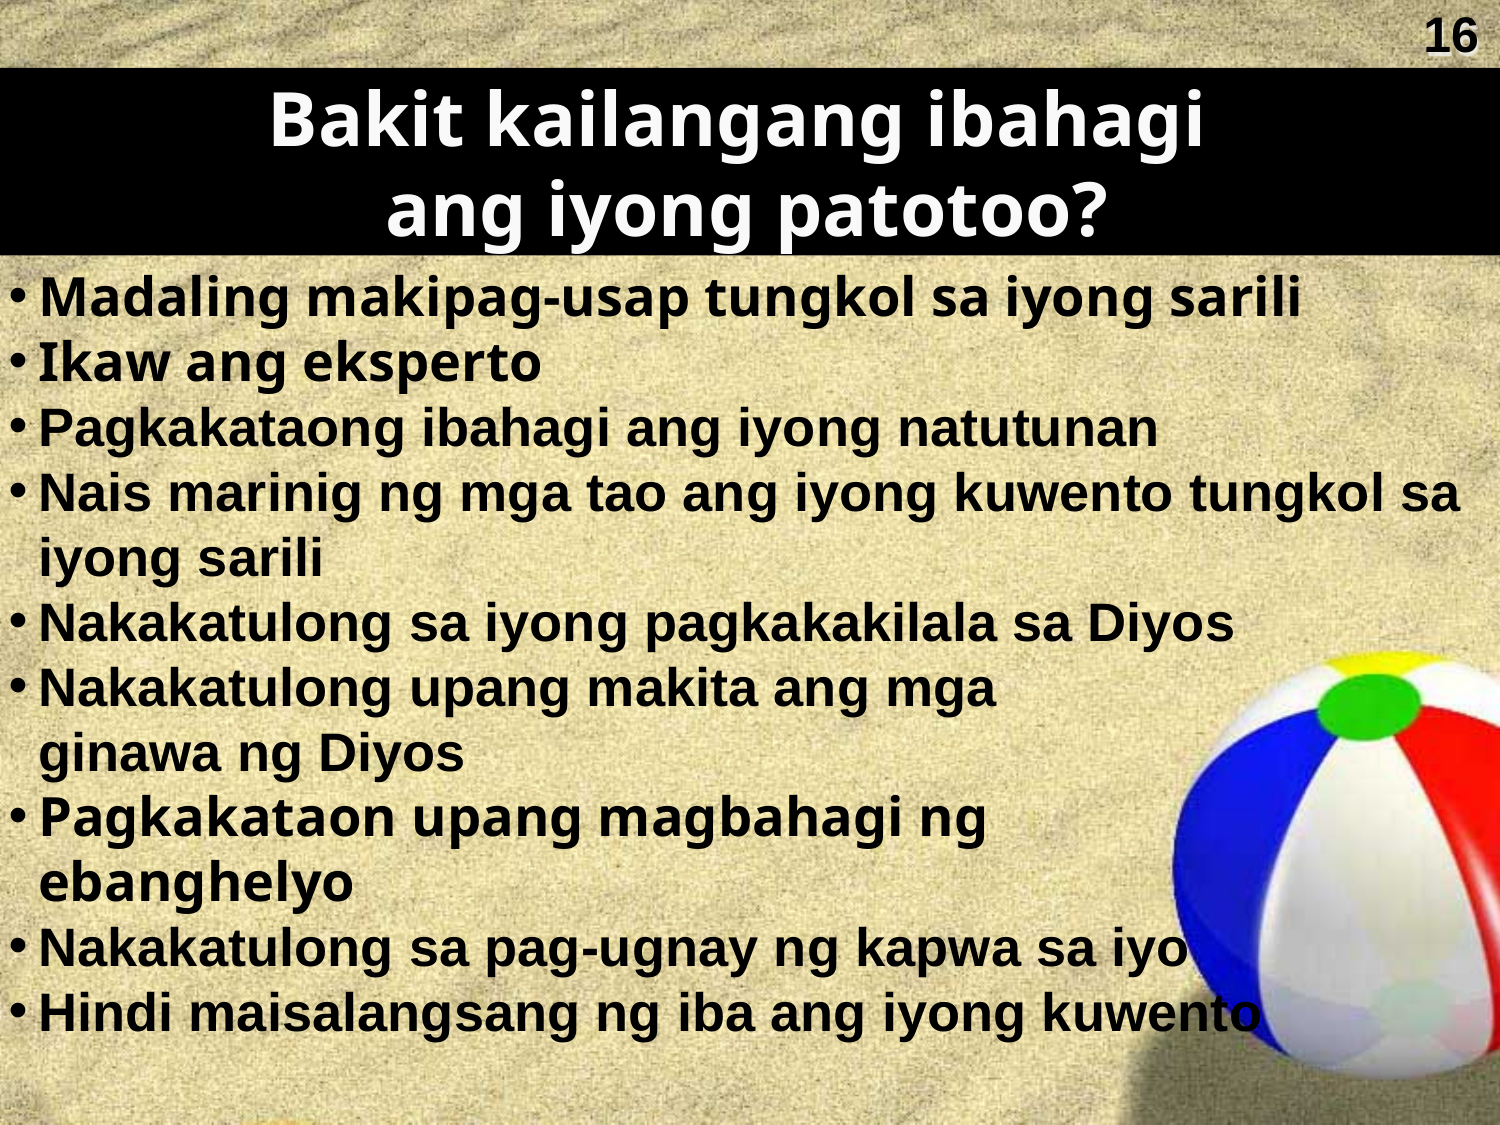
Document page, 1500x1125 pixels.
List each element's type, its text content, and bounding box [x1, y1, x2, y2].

text_box Madaling makipag-usap tungkol sa iyong sarili Ikaw ang eksperto Pagkakataong ibahagi ang iyong natutunan Nais marinig ng mga tao ang iyong kuwento tungkol sa iyong sarili Nakakatulong sa iyong pagkakakilala sa Diyos Nakakatulong upang makita ang mga ginawa ng Diyos Pagkakataon upang magbahagi ng ebanghelyo Nakakatulong sa pag-ugnay ng kapwa sa iyo Hindi maisalangsang ng iba ang iyong kuwento [0, 255, 1479, 1094]
picture [0, 0, 1408, 67]
title Bakit kailangang ibahagi ang iyong patotoo? [0, 67, 1500, 256]
text_box 16 [1408, 0, 1494, 71]
picture [0, 256, 1500, 1125]
